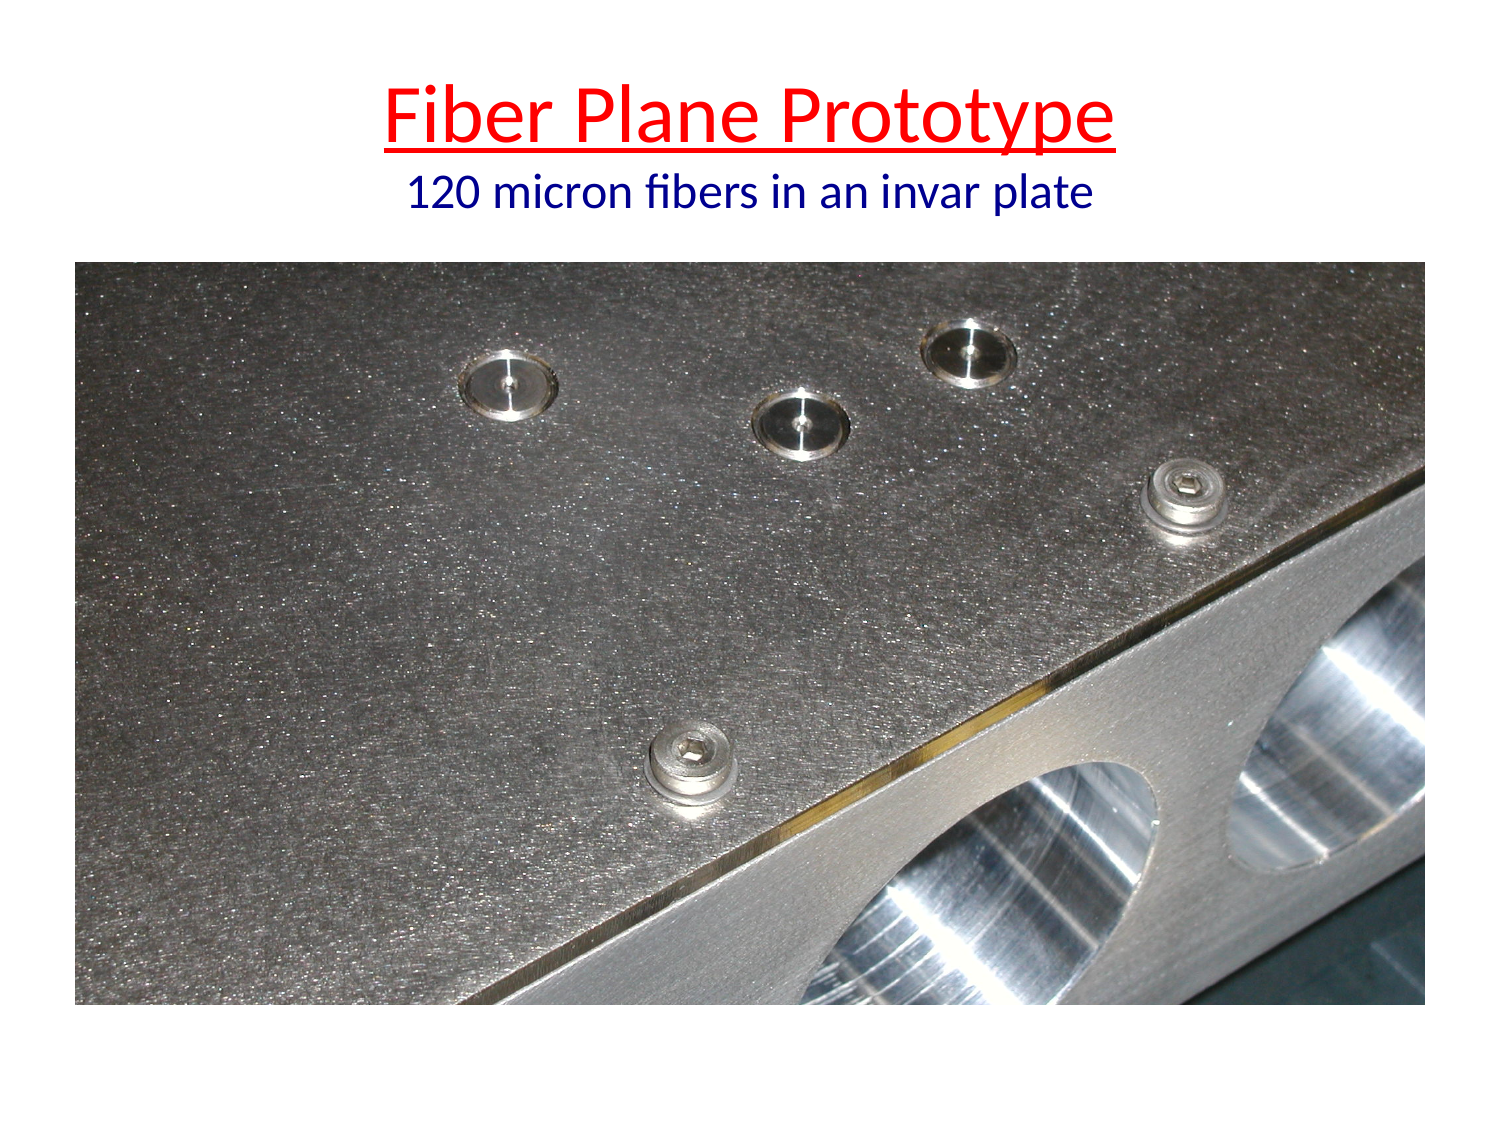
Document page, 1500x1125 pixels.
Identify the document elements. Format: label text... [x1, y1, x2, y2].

title Fiber Plane Prototype 120 micron fibers in an invar plate [75, 45, 1425, 233]
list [74, 262, 1426, 1006]
